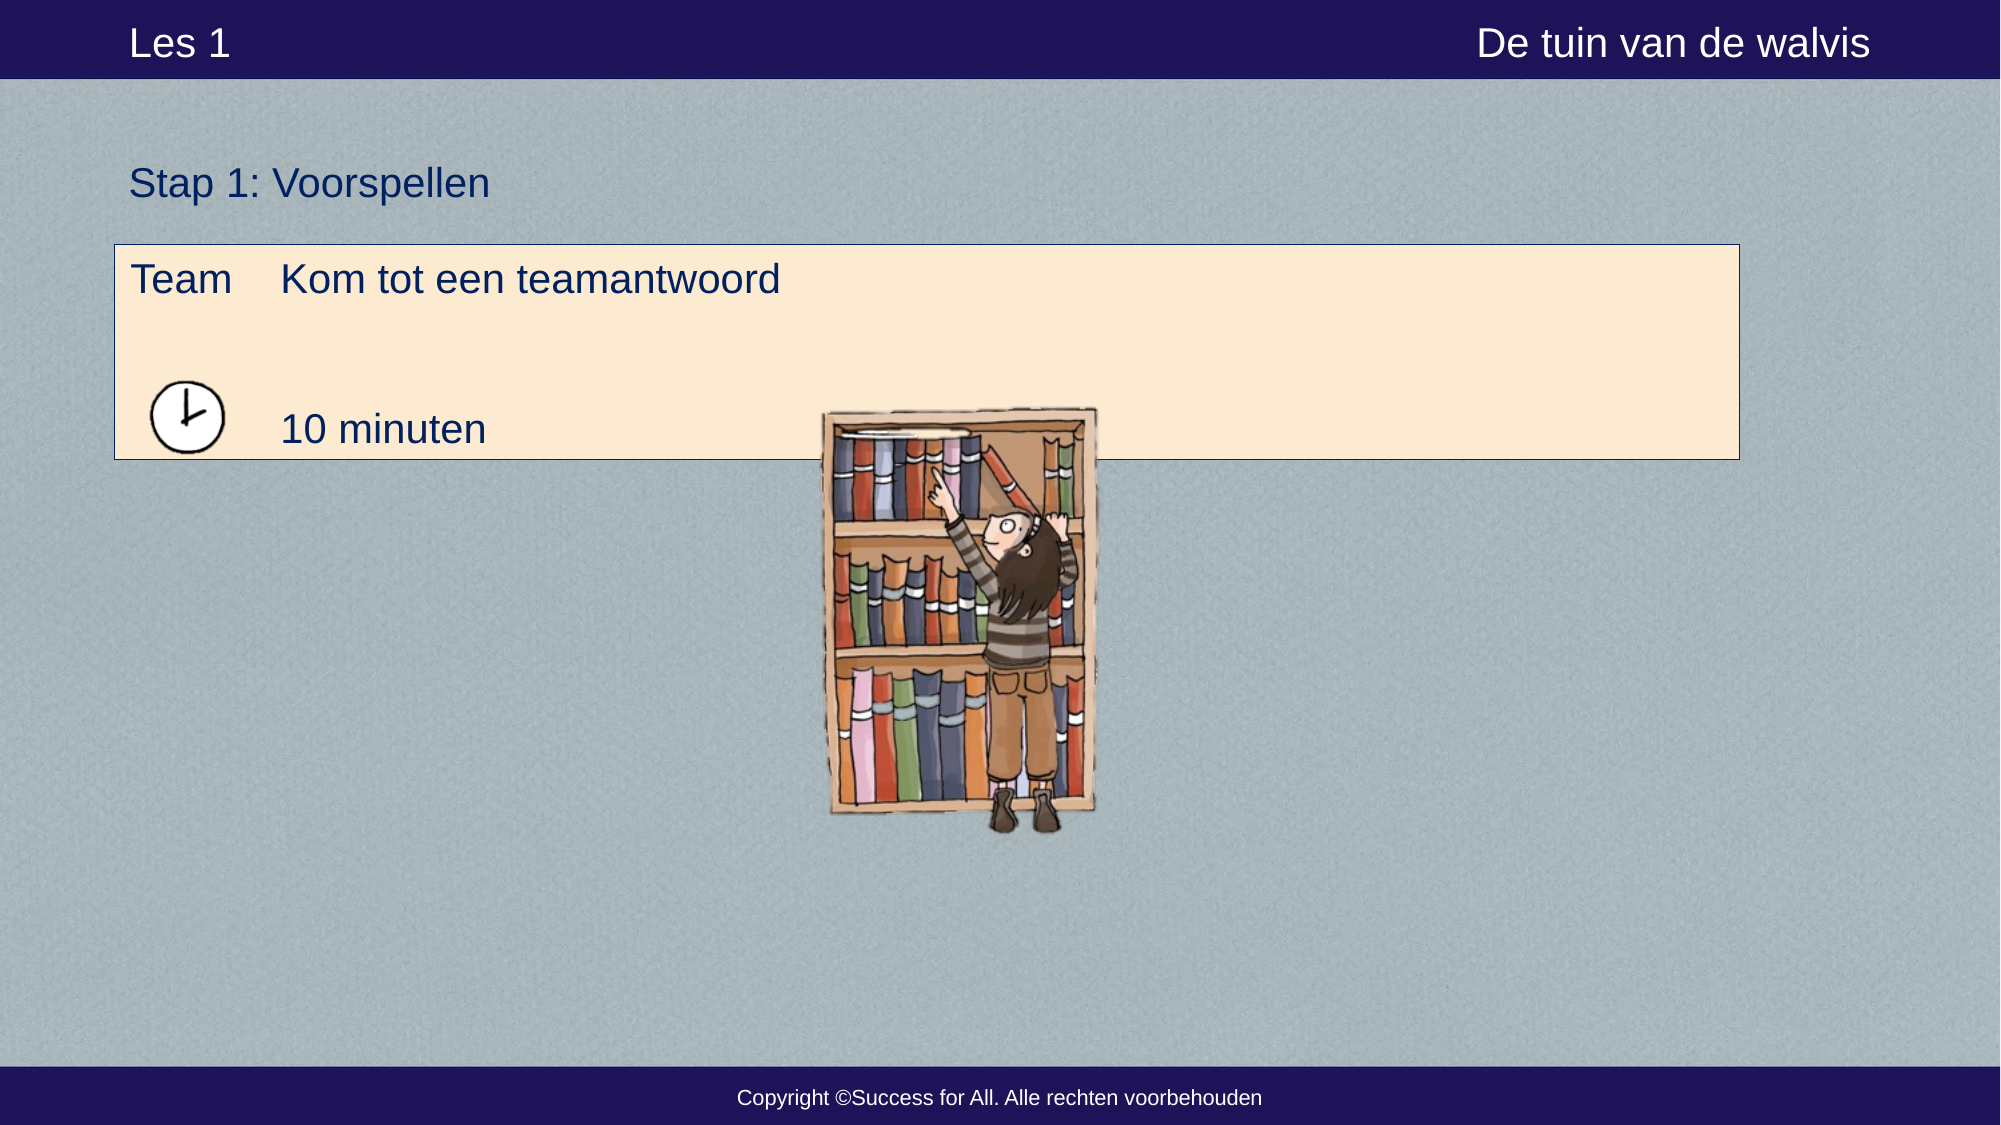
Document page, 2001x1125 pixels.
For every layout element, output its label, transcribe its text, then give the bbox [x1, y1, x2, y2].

text_box De tuin van de walvis [999, 8, 1886, 73]
text_box Copyright ©Success for All. Alle rechten voorbehouden [0, 1076, 2000, 1125]
text_box Les 1 [114, 8, 354, 73]
picture [0, 0, 2001, 1125]
text_box Team Kom tot een teamantwoord 10 minuten [114, 244, 1740, 460]
text_box Stap 1: Voorspellen [113, 148, 1635, 214]
